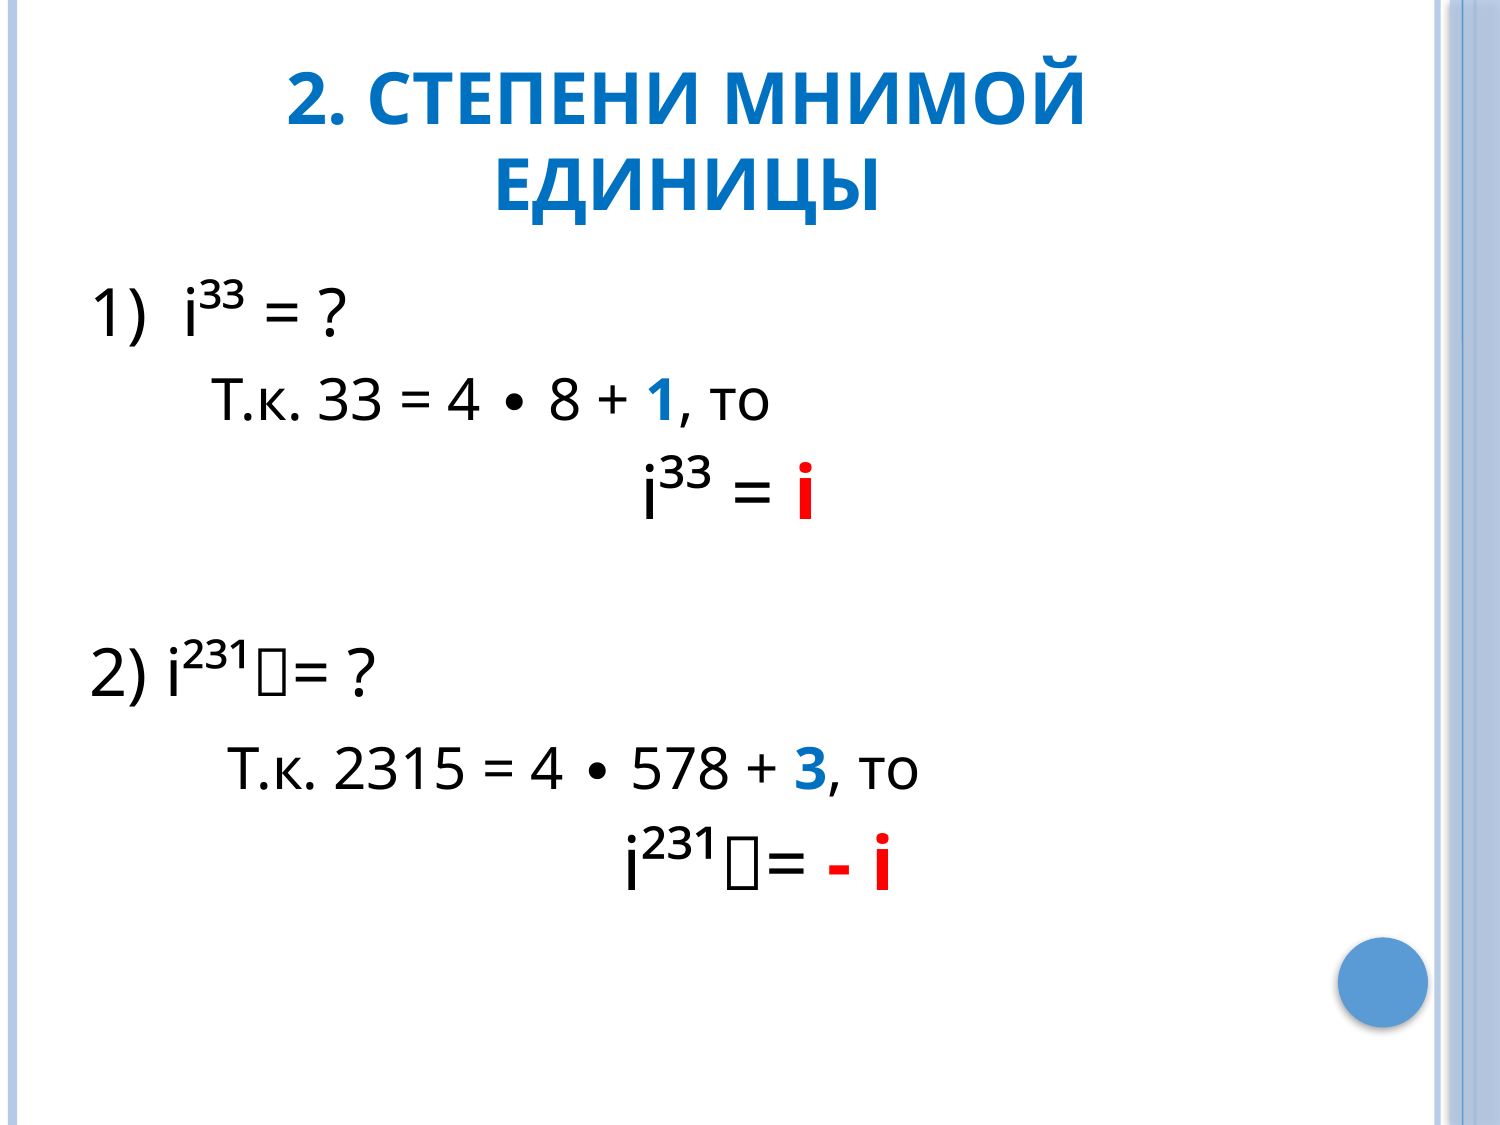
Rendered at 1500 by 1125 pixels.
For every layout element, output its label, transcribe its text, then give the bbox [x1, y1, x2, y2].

list 1) i³³ = ? Т.к. 33 = 4 ∙ 8 + 1, то i³³ = i 2) i²³¹= ? Т.к. 2315 = 4 ∙ 578 + 3, то i²³¹= - i [75, 262, 1383, 1043]
title 2. Степени мнимой единицы [75, 45, 1300, 233]
